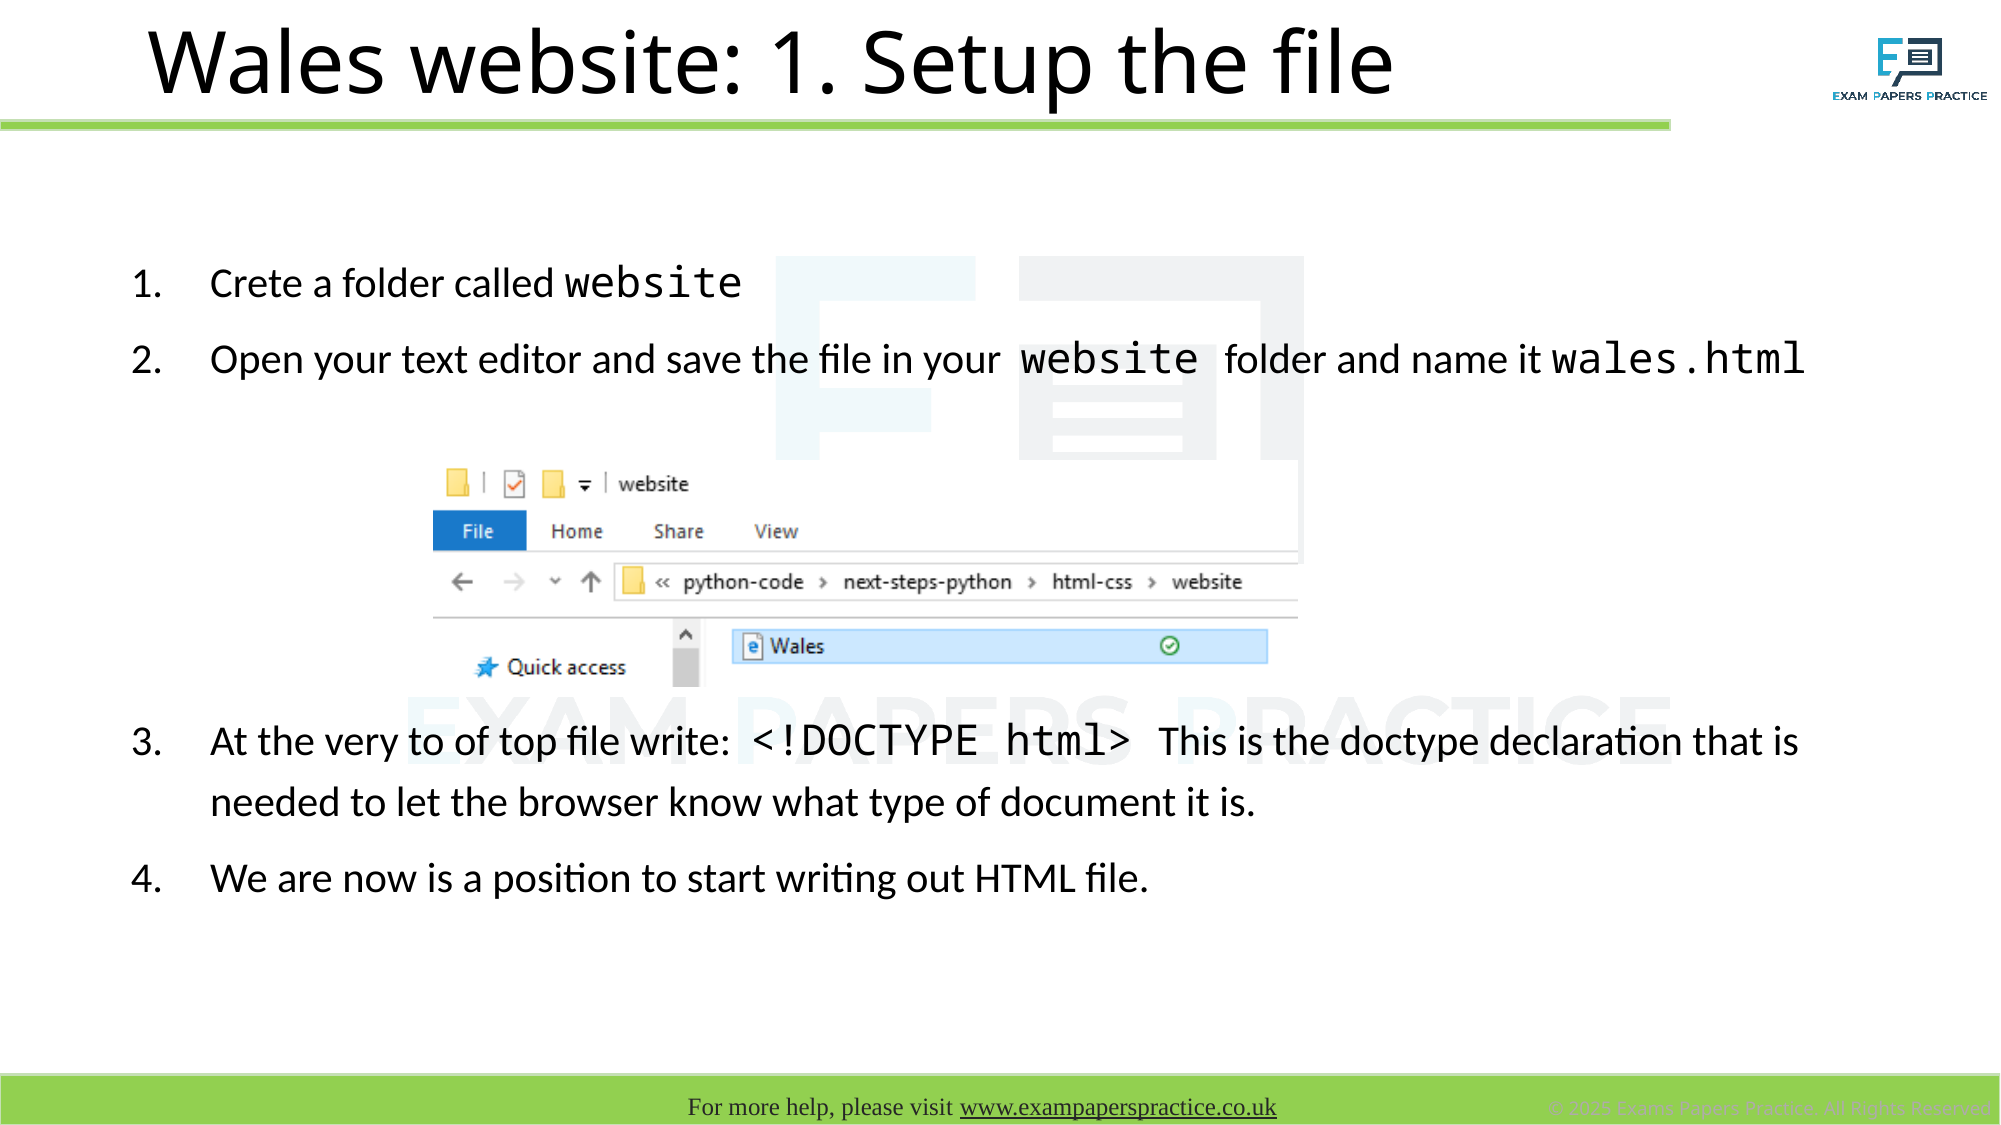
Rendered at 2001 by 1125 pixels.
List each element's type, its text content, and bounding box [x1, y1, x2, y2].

title Wales website: 1. Setup the file [132, 11, 1858, 121]
list Crete a folder called website Open your text editor and save the file in your website folder and name it wales.html At the very to of top file write: <!DOCTYPE html> This is the doctype declaration that is needed to let the browser know what type of document it is. We are now is a position to start writing out HTML file. [115, 237, 1841, 952]
picture [433, 460, 1298, 687]
